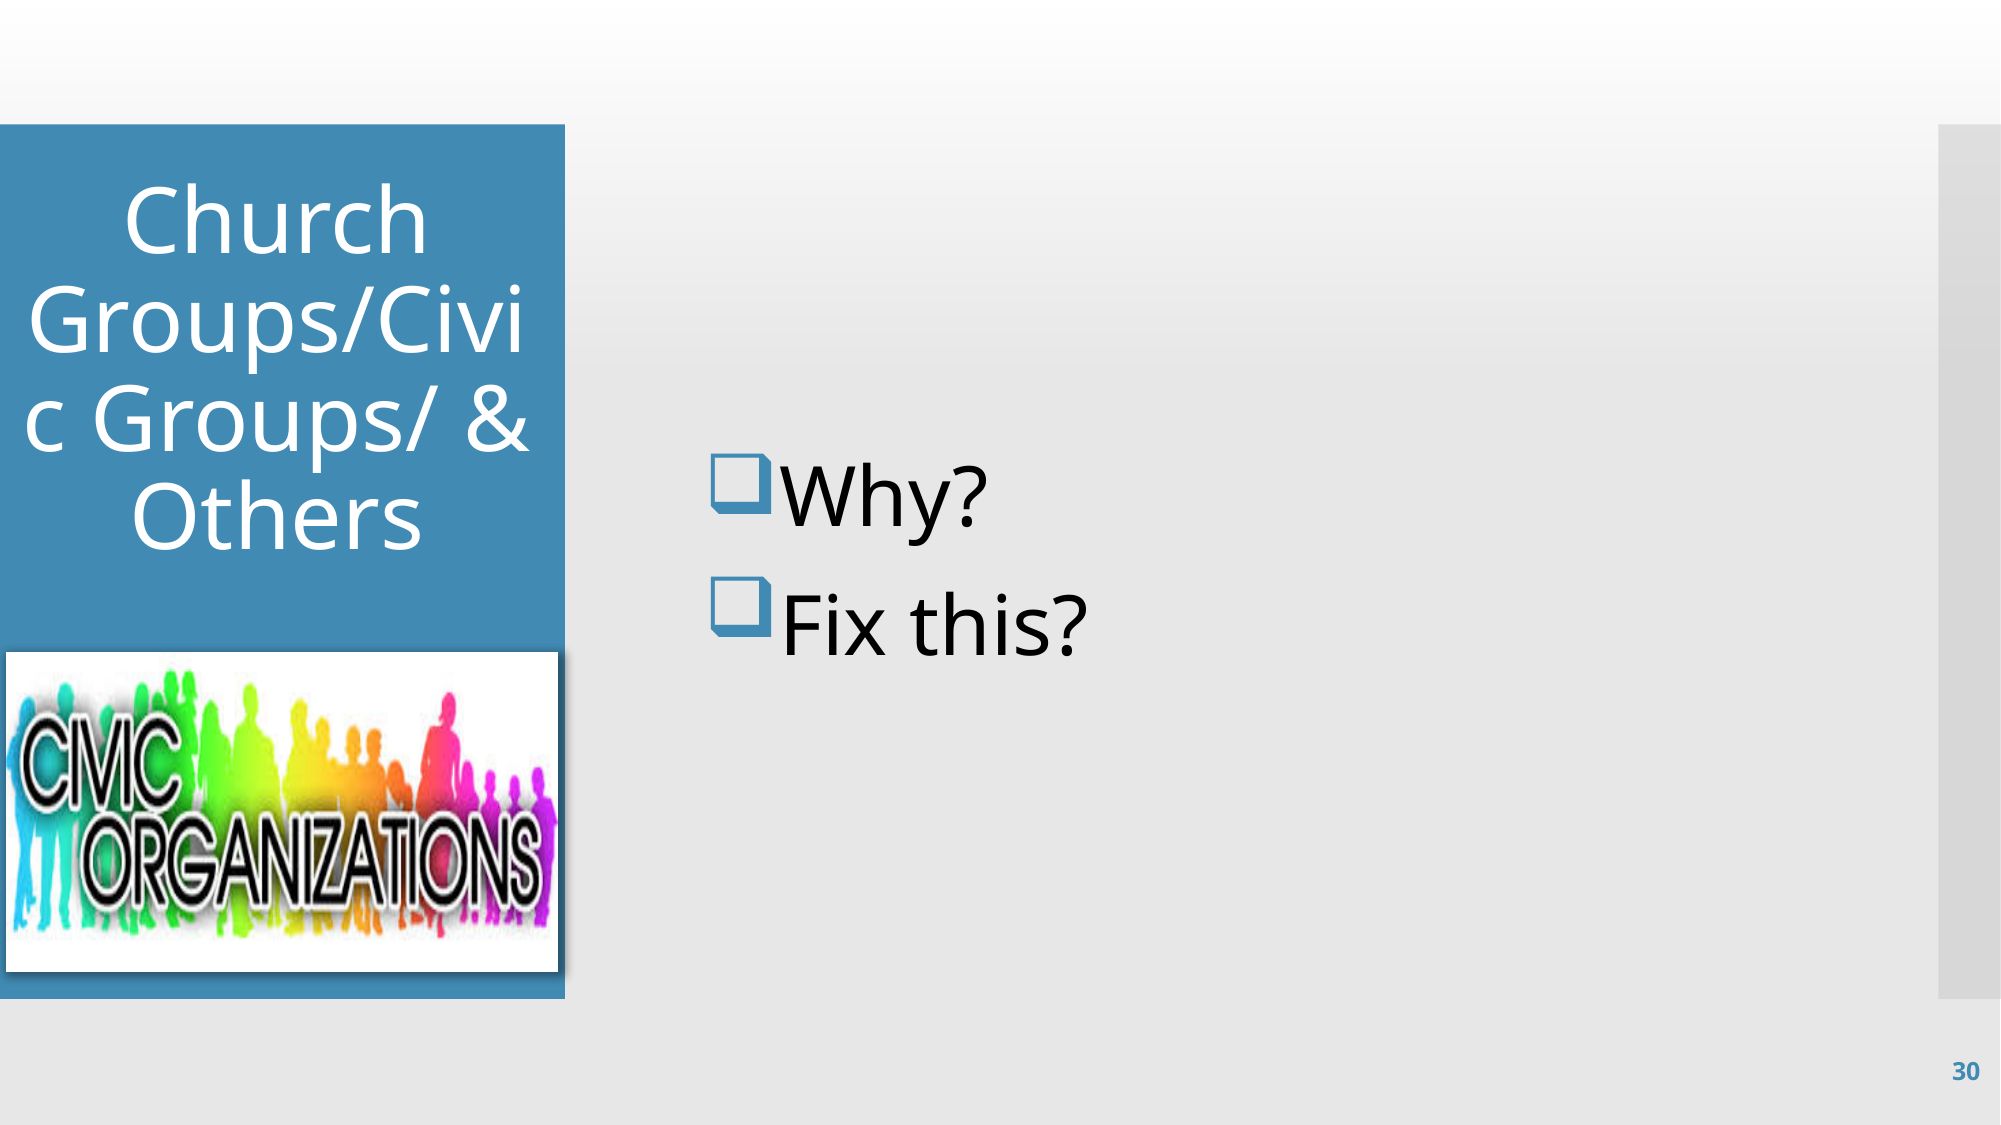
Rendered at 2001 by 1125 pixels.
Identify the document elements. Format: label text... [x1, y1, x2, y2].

slide_number 30 [1744, 1042, 1996, 1103]
picture [6, 652, 558, 972]
title Church Groups/Civic Groups/ & Others [0, 263, 558, 578]
list Why? Fix this? [689, 160, 1697, 972]
